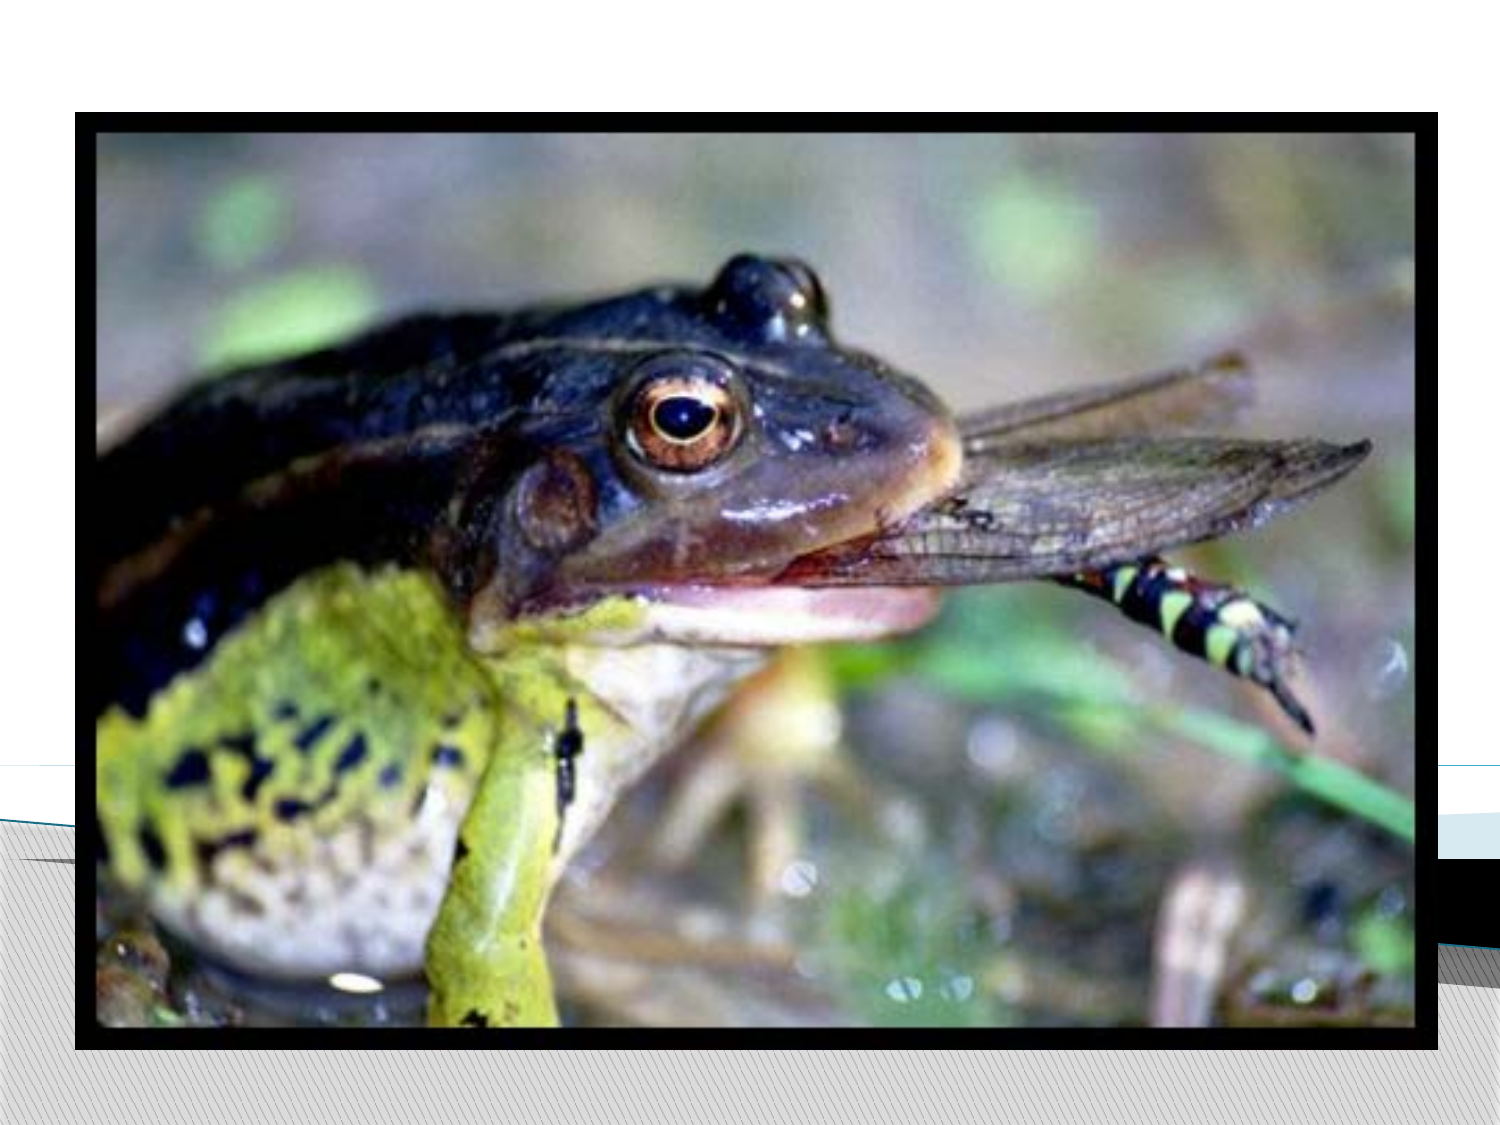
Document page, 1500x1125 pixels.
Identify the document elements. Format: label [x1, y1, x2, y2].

picture [0, 112, 1500, 1051]
